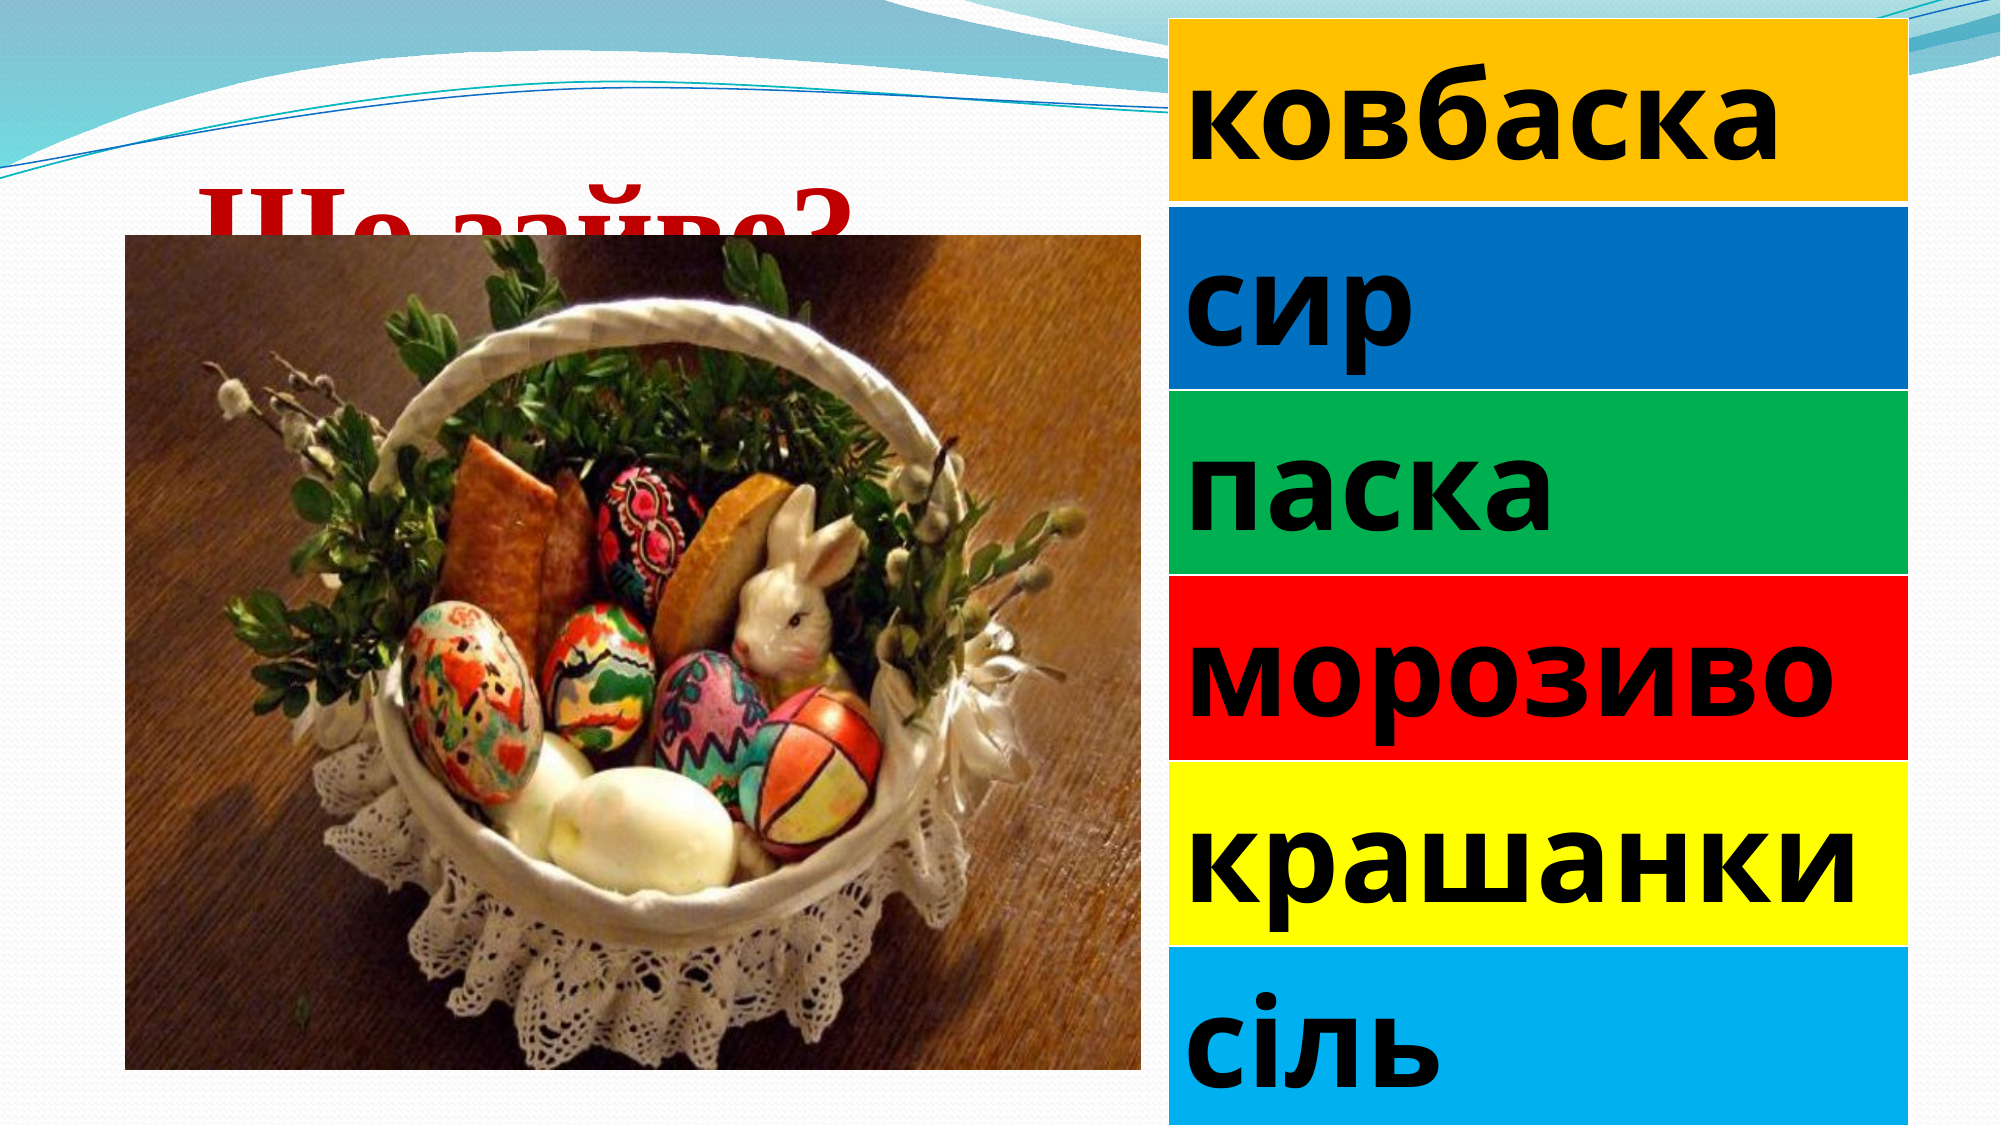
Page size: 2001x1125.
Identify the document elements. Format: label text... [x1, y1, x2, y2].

picture [124, 235, 1141, 1071]
table_header ковбаска [1169, 19, 1908, 201]
table_cell сіль [1169, 947, 1908, 1125]
table_cell паска [1169, 391, 1908, 574]
table_cell сир [1169, 207, 1908, 389]
title Що зайве? [145, 0, 1156, 308]
table_cell крашанки [1169, 762, 1908, 945]
table_cell морозиво [1169, 576, 1908, 760]
